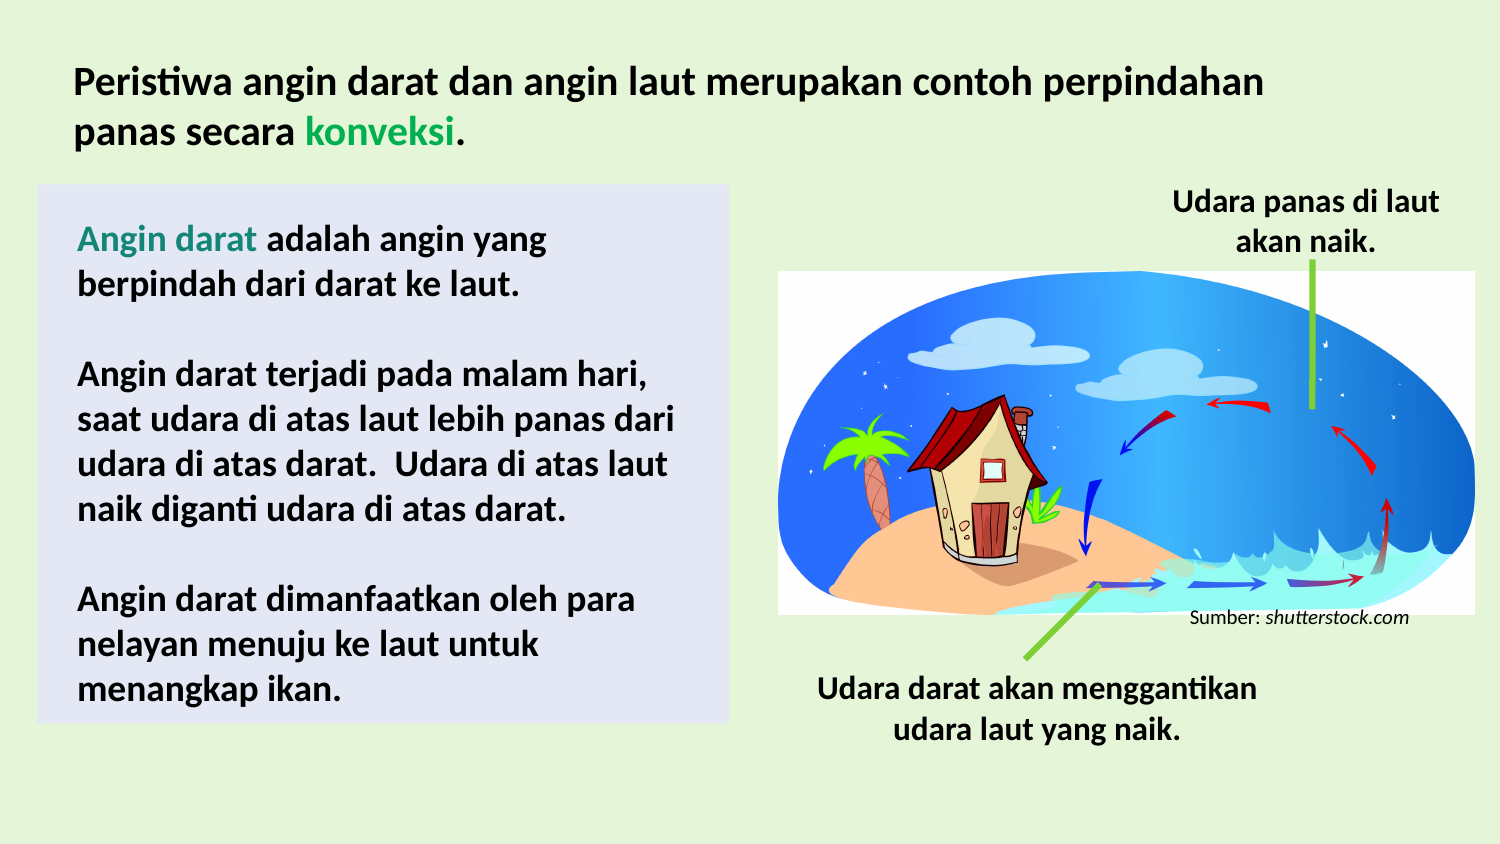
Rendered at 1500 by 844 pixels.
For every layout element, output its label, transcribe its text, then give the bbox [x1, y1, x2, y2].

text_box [1137, 171, 1476, 410]
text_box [37, 184, 730, 724]
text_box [787, 584, 1288, 756]
text_box Peristiwa angin darat dan angin laut merupakan contoh perpindahan panas secara konveksi. [58, 46, 1384, 162]
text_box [778, 271, 1476, 653]
